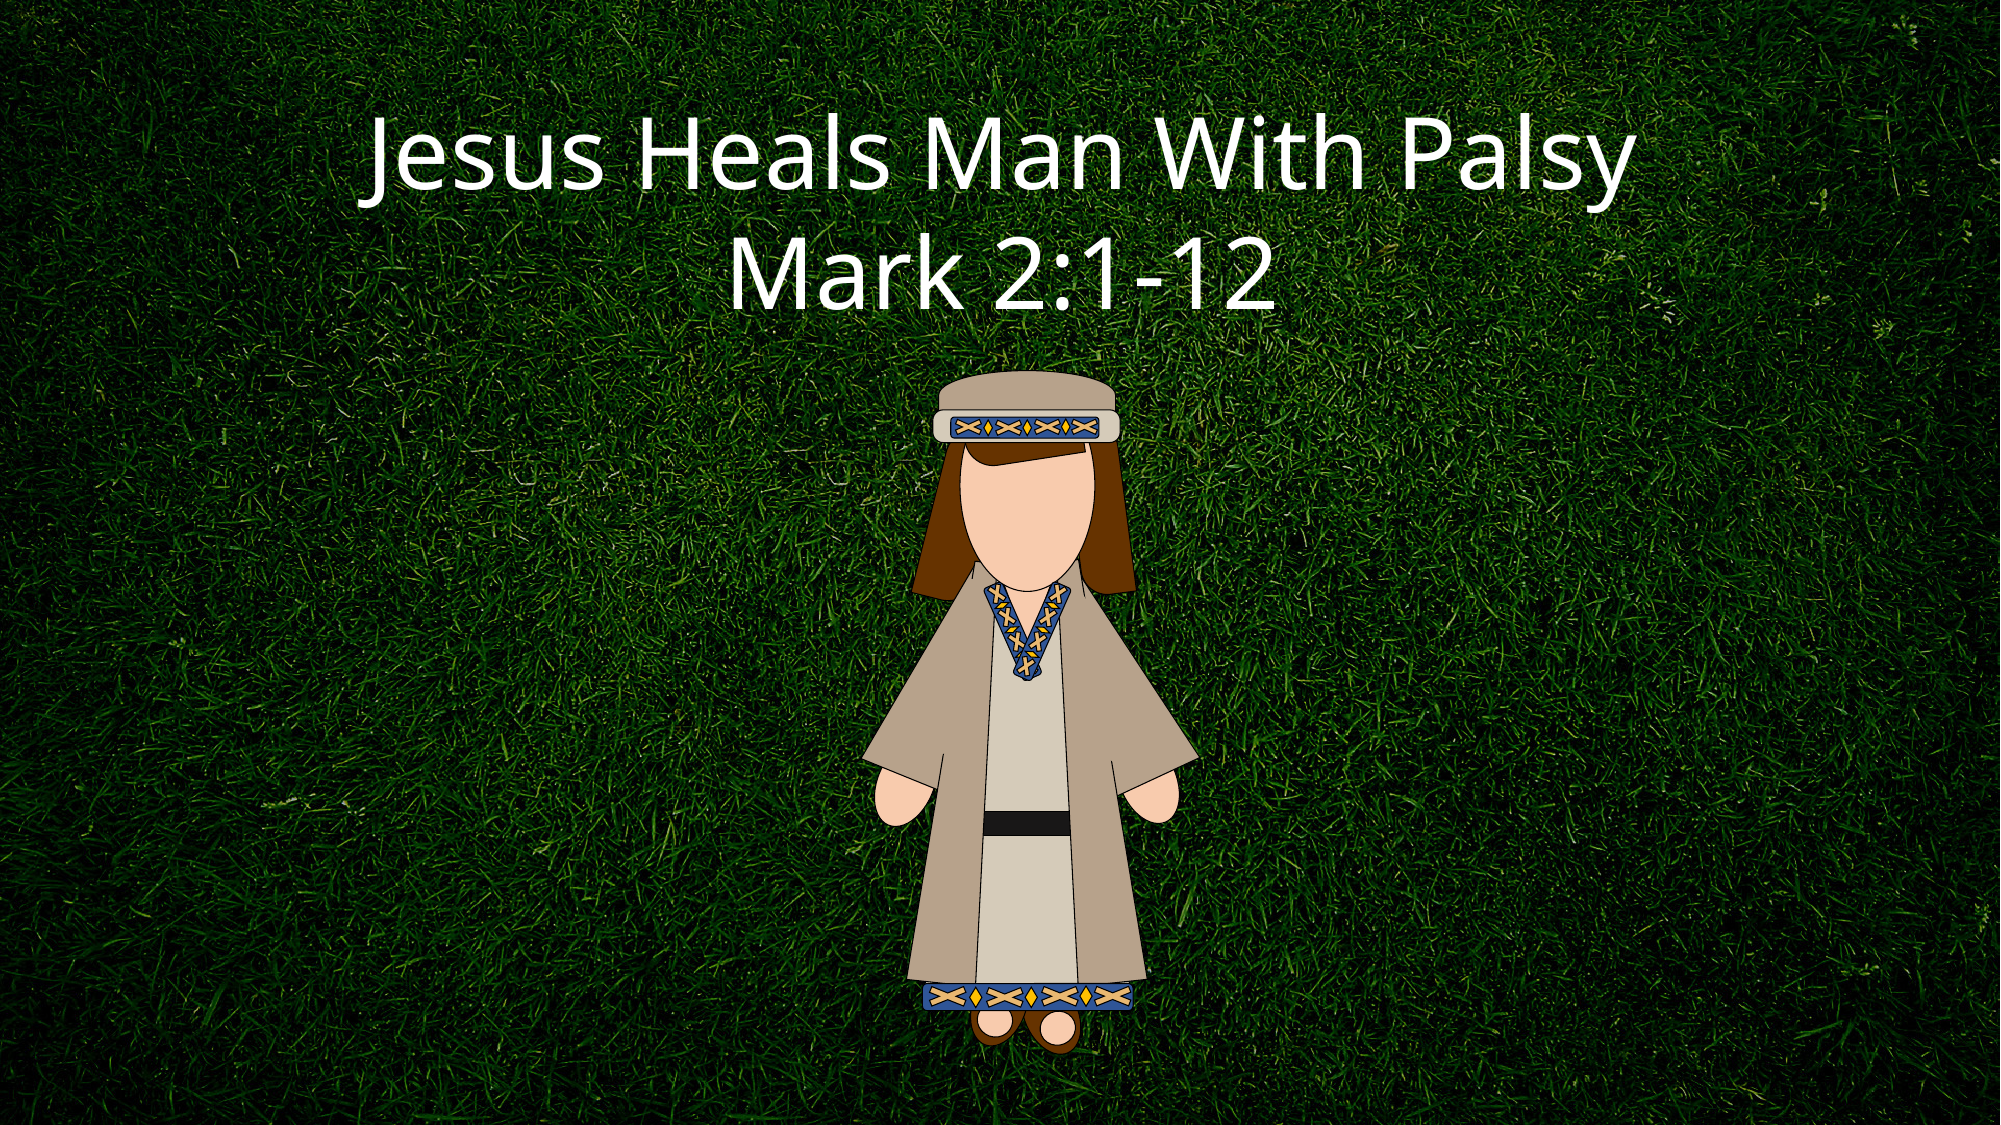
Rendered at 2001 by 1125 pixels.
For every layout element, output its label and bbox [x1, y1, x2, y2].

picture [0, 0, 2000, 1125]
text_box [877, 370, 1177, 1057]
